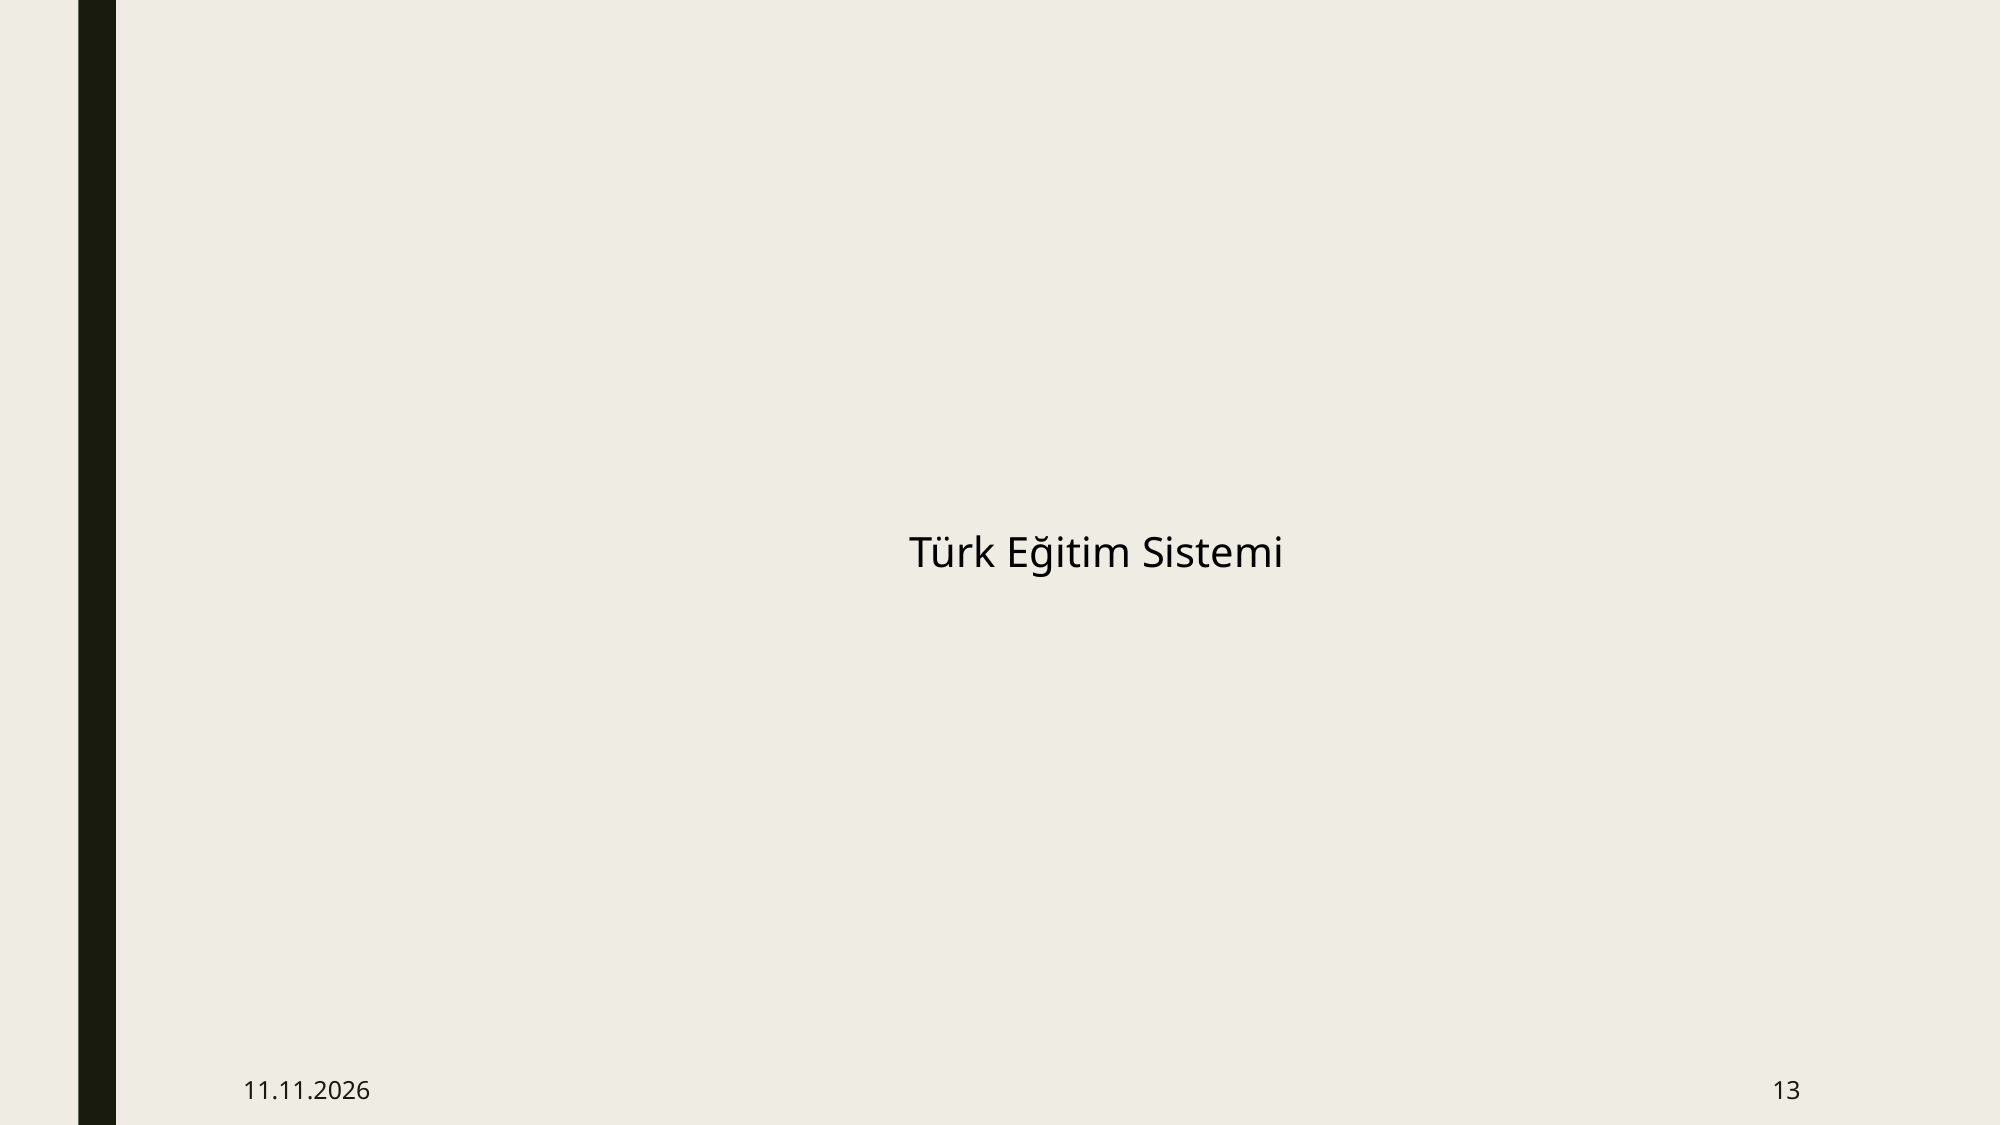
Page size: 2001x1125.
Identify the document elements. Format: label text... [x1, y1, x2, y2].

text_box Türk Eğitim Sistemi [424, 493, 1769, 584]
slide_number 13 [1553, 1058, 1816, 1125]
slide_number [228, 1058, 426, 1125]
